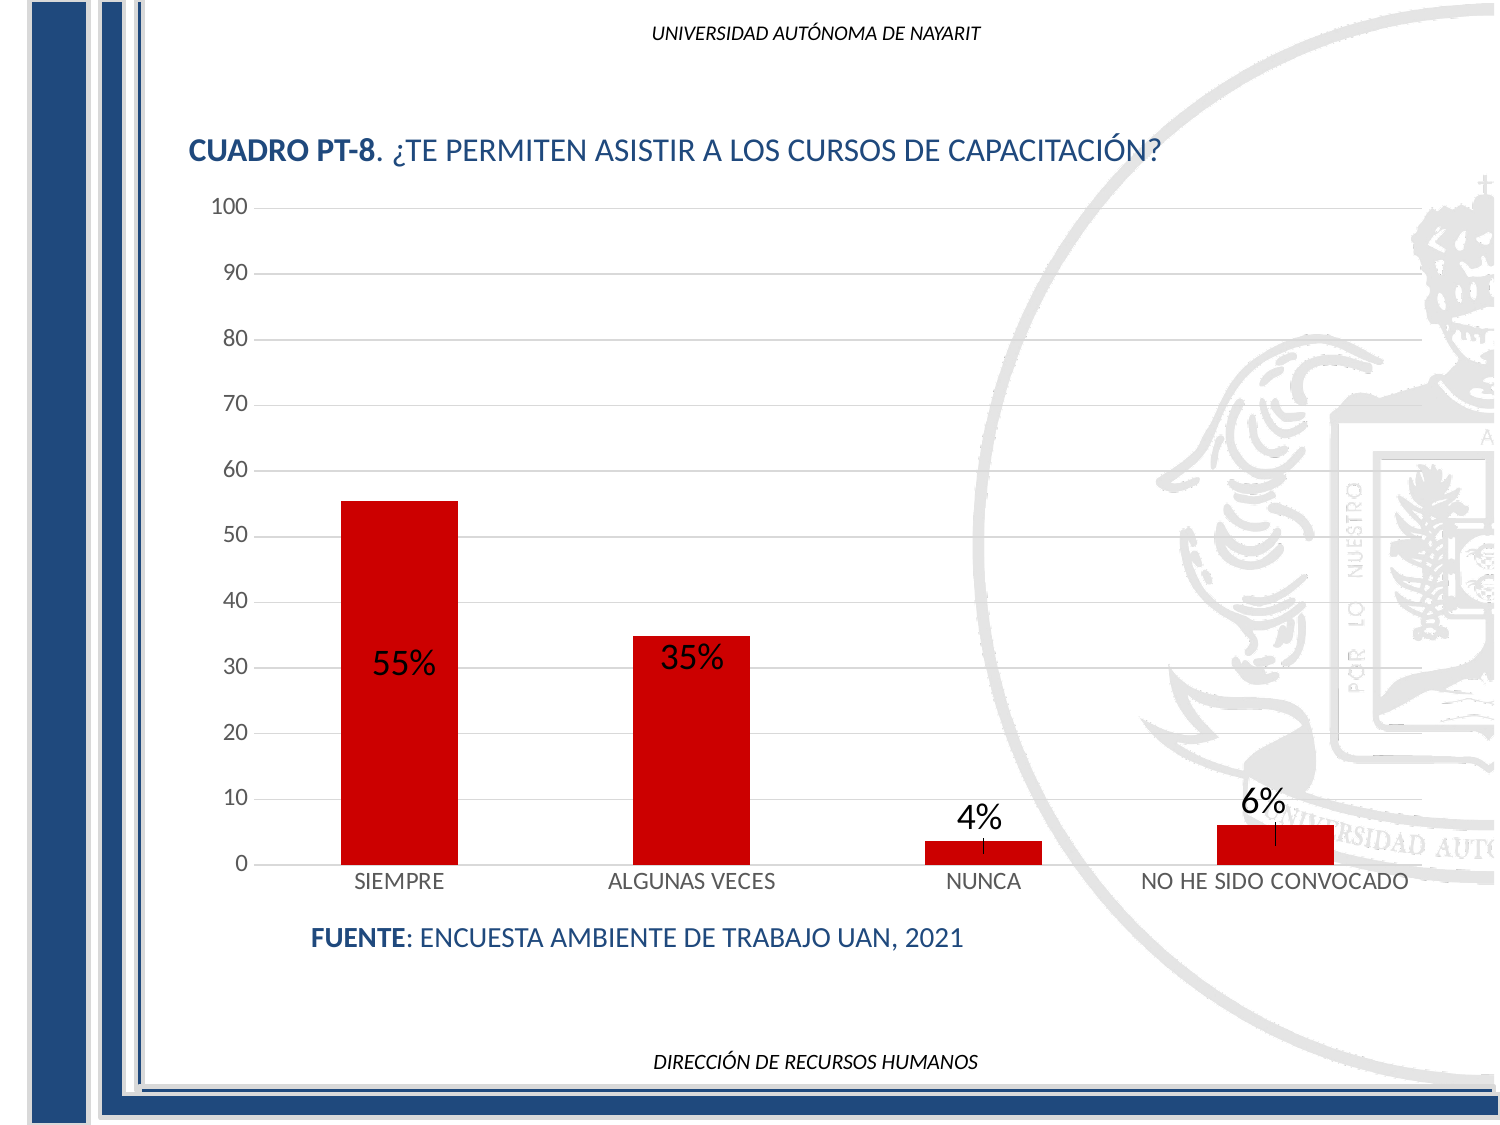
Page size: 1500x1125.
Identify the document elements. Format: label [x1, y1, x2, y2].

text_box [29, 0, 1500, 1125]
chart [184, 180, 1448, 911]
